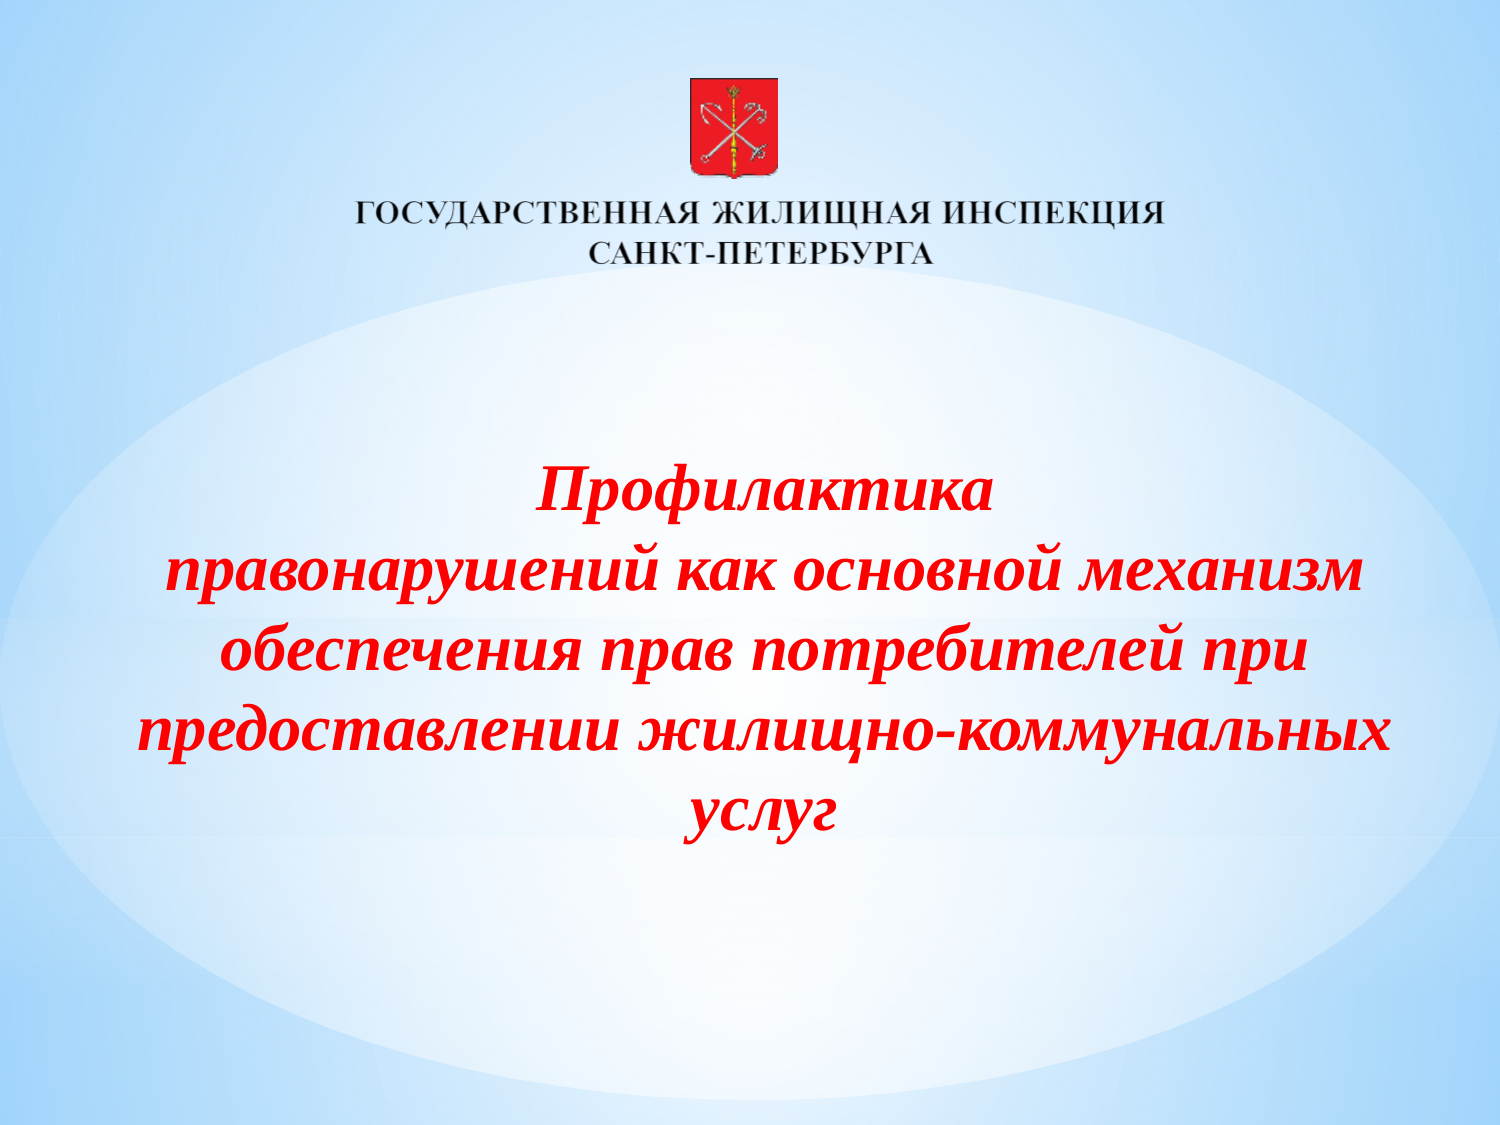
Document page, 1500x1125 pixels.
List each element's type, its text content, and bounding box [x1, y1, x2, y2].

text_box Профилактика правонарушений как основной механизм обеспечения прав потребителей при предоставлении жилищно-коммунальных услуг [118, 305, 1413, 965]
picture [122, 76, 1401, 281]
